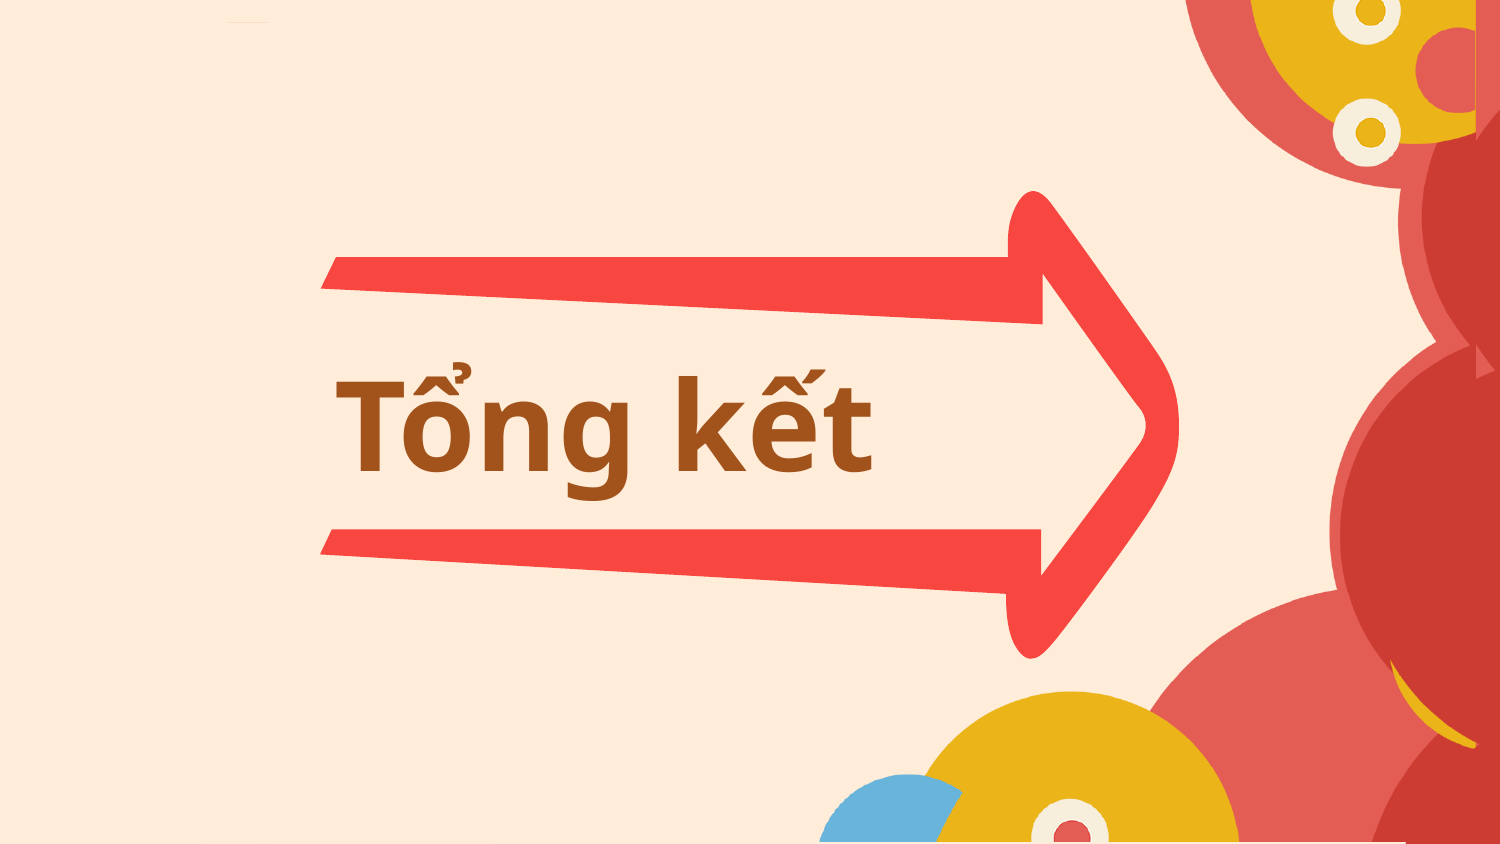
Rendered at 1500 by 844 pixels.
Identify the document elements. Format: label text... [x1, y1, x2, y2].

picture [202, 0, 1500, 844]
text_box Tổng kết [319, 191, 1179, 659]
